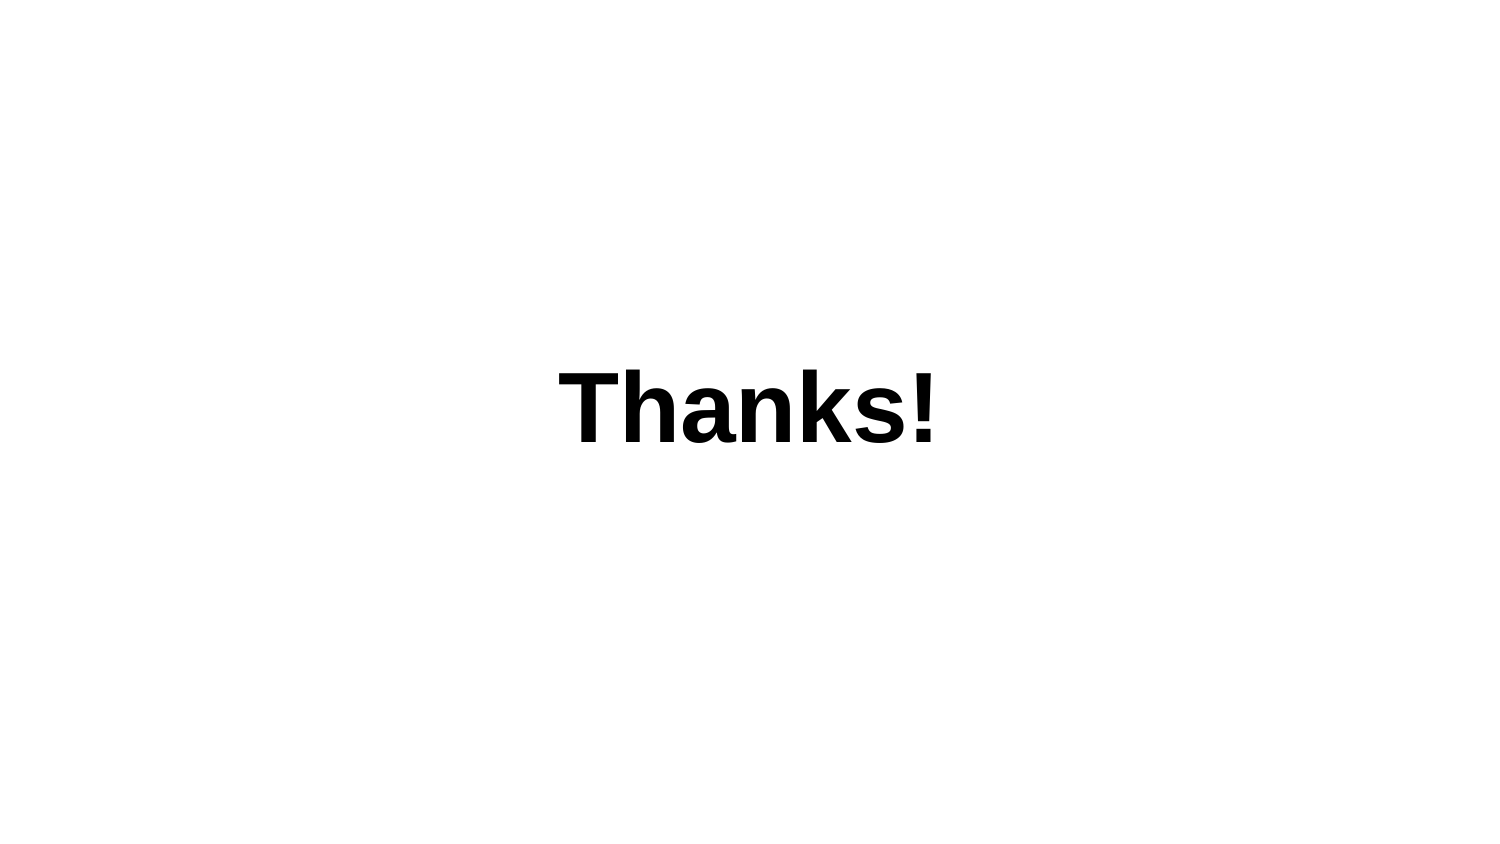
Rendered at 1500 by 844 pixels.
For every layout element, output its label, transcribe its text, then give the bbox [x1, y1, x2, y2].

title Thanks! [51, 327, 1449, 422]
